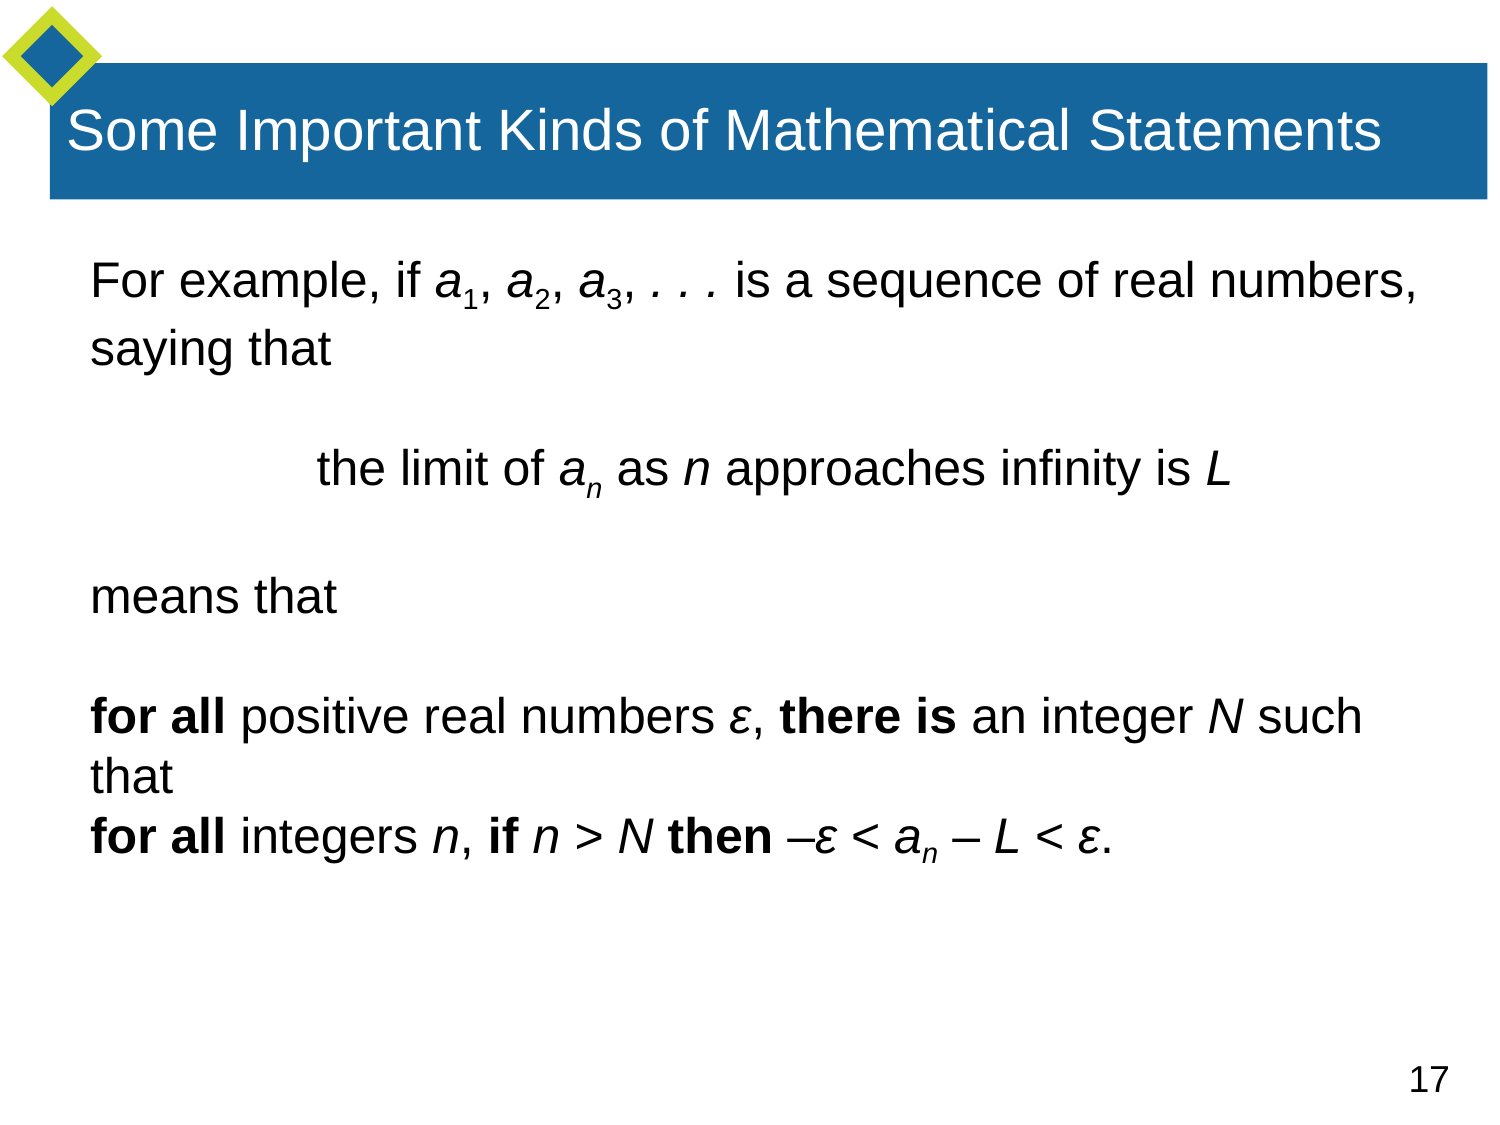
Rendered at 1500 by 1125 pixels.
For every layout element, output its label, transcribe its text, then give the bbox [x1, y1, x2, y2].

text_box Some Important Kinds of Mathematical Statements [52, 33, 1402, 221]
list For example, if a1, a2, a3, . . . is a sequence of real numbers, saying that the limit of an as n approaches infinity is L means that for all positive real numbers ε, there is an integer N such that for all integers n, if n > N then –ε < an – L < ε. [75, 239, 1475, 1103]
